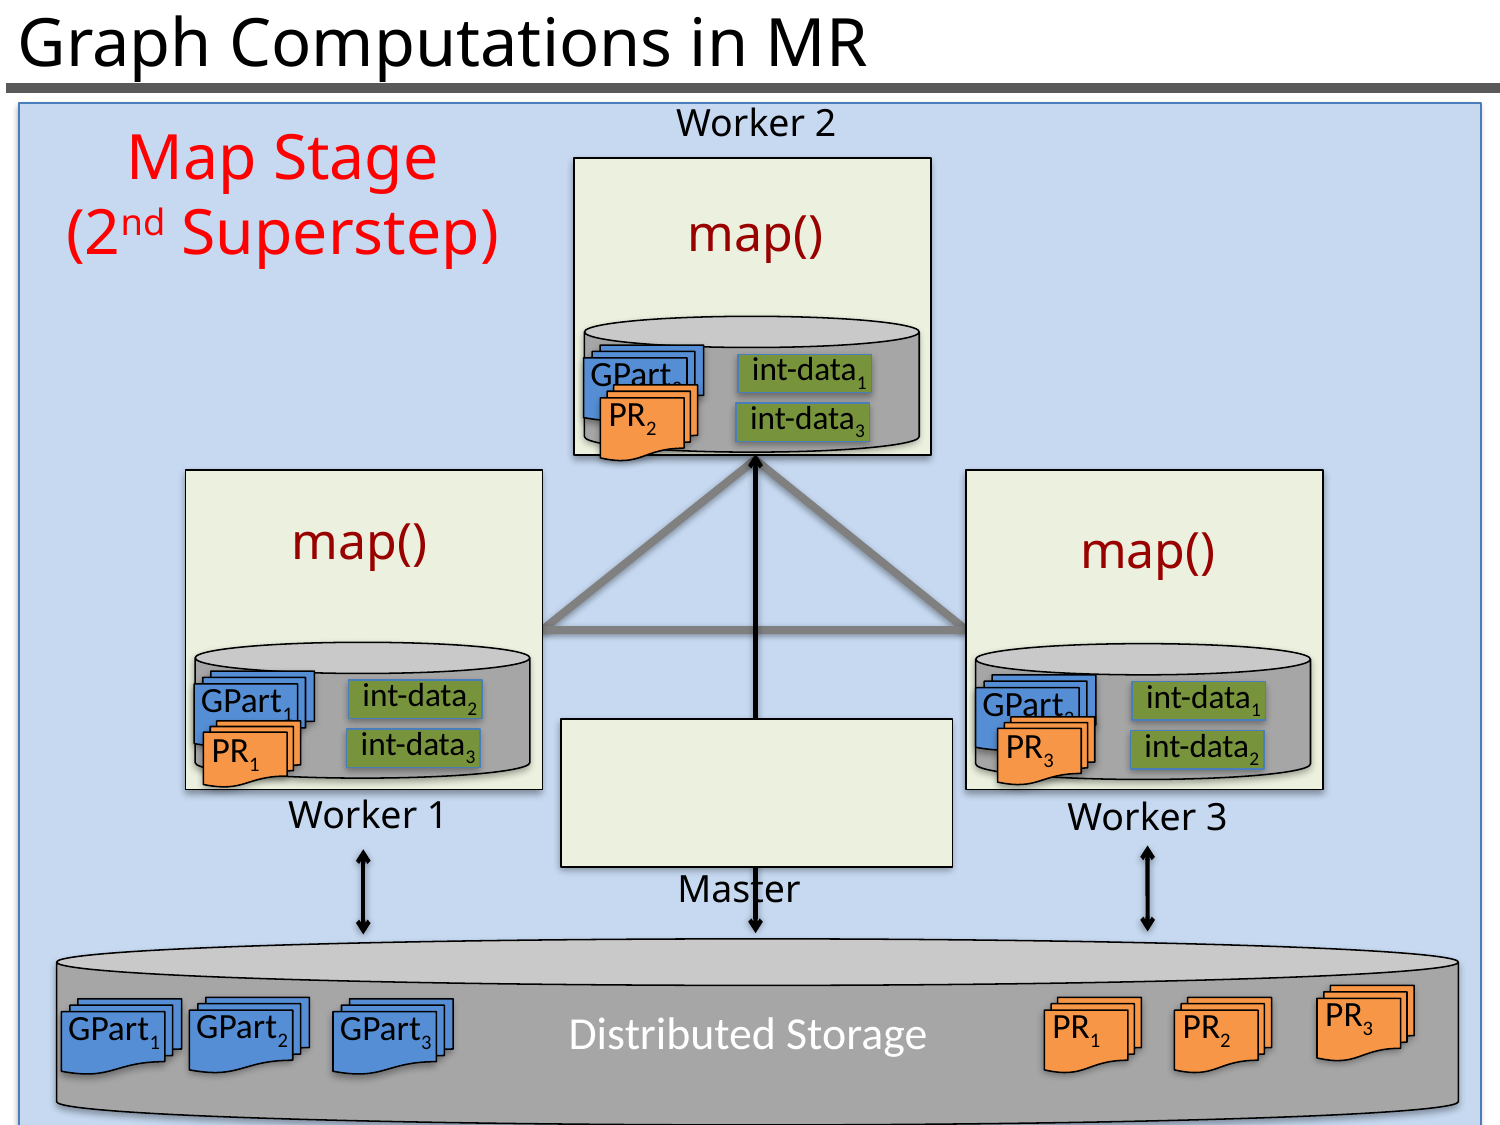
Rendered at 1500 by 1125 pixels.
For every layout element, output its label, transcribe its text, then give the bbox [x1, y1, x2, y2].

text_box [593, 383, 704, 462]
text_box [990, 715, 1102, 785]
text_box Graph Computations in MR [2, 0, 1500, 88]
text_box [1310, 983, 1421, 1061]
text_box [185, 469, 543, 845]
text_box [734, 339, 884, 390]
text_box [196, 719, 307, 788]
text_box Distributed Storage [457, 995, 1037, 1066]
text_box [180, 995, 318, 1073]
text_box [761, 459, 967, 629]
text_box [732, 388, 882, 445]
text_box [761, 102, 1482, 1125]
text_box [345, 665, 495, 718]
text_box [573, 91, 932, 456]
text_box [1167, 995, 1278, 1073]
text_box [575, 343, 712, 421]
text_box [1127, 716, 1277, 772]
text_box [55, 938, 1460, 1125]
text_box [560, 718, 953, 919]
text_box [1128, 667, 1278, 716]
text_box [324, 997, 461, 1075]
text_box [343, 714, 493, 771]
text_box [1037, 995, 1148, 1073]
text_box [542, 459, 751, 629]
text_box [367, 641, 750, 941]
text_box Map Stage (2nd Superstep) [44, 109, 521, 275]
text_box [53, 997, 177, 1075]
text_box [185, 669, 323, 747]
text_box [965, 469, 1324, 847]
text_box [967, 673, 1104, 751]
text_box [18, 102, 568, 1125]
